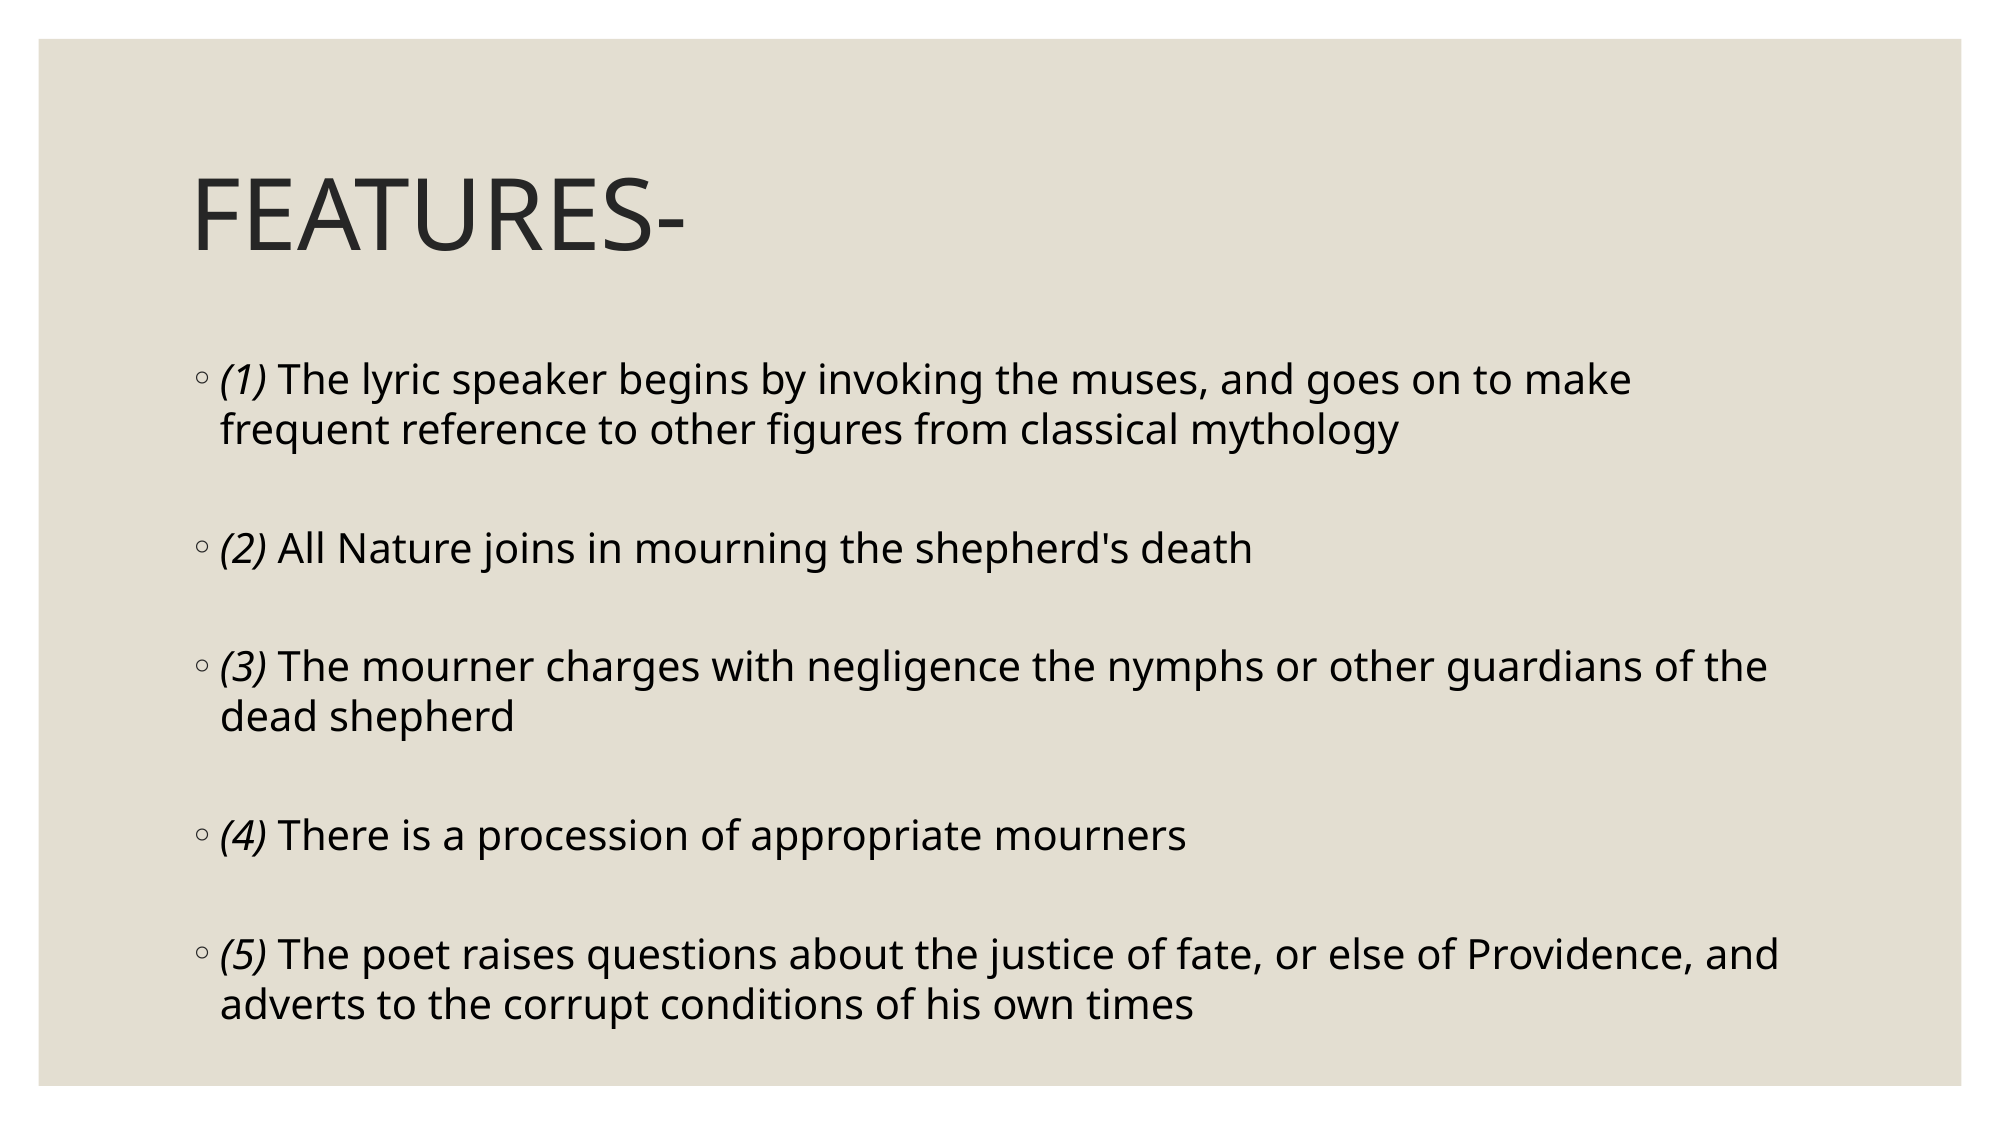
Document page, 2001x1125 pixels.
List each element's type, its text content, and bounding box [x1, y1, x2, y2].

list (1) The lyric speaker begins by invoking the muses, and goes on to make frequent reference to other figures from classical mythology (2) All Nature joins in mourning the shepherd's death (3) The mourner charges with negligence the nymphs or other guardians of the dead shepherd (4) There is a procession of appropriate mourners (5) The poet raises questions about the justice of fate, or else of Providence, and adverts to the corrupt conditions of his own times [174, 345, 1825, 990]
title FEATURES- [174, 105, 1825, 331]
